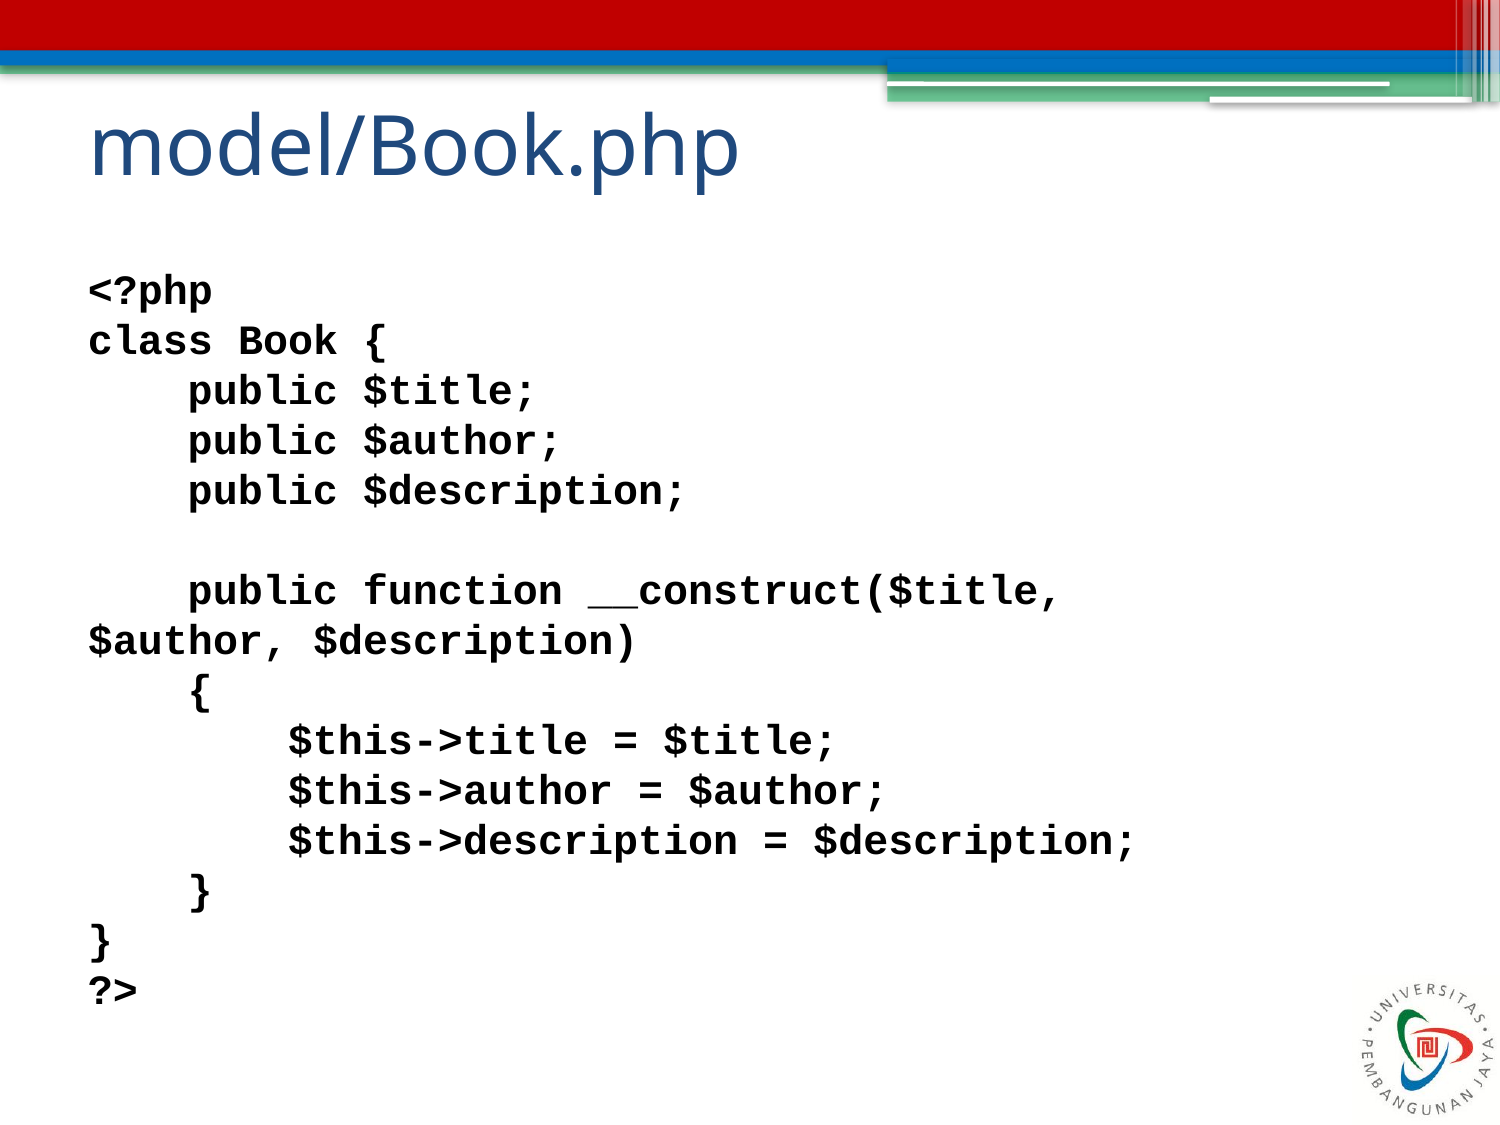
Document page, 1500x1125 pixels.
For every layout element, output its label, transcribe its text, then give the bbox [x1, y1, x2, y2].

title model/Book.php [73, 54, 1423, 231]
picture [1352, 975, 1500, 1125]
text_box <?php class Book { public $title; public $author; public $description; public function __construct($title, $author, $description) { $this->title = $title; $this->author = $author; $this->description = $description; } } ?> [73, 255, 1299, 1021]
